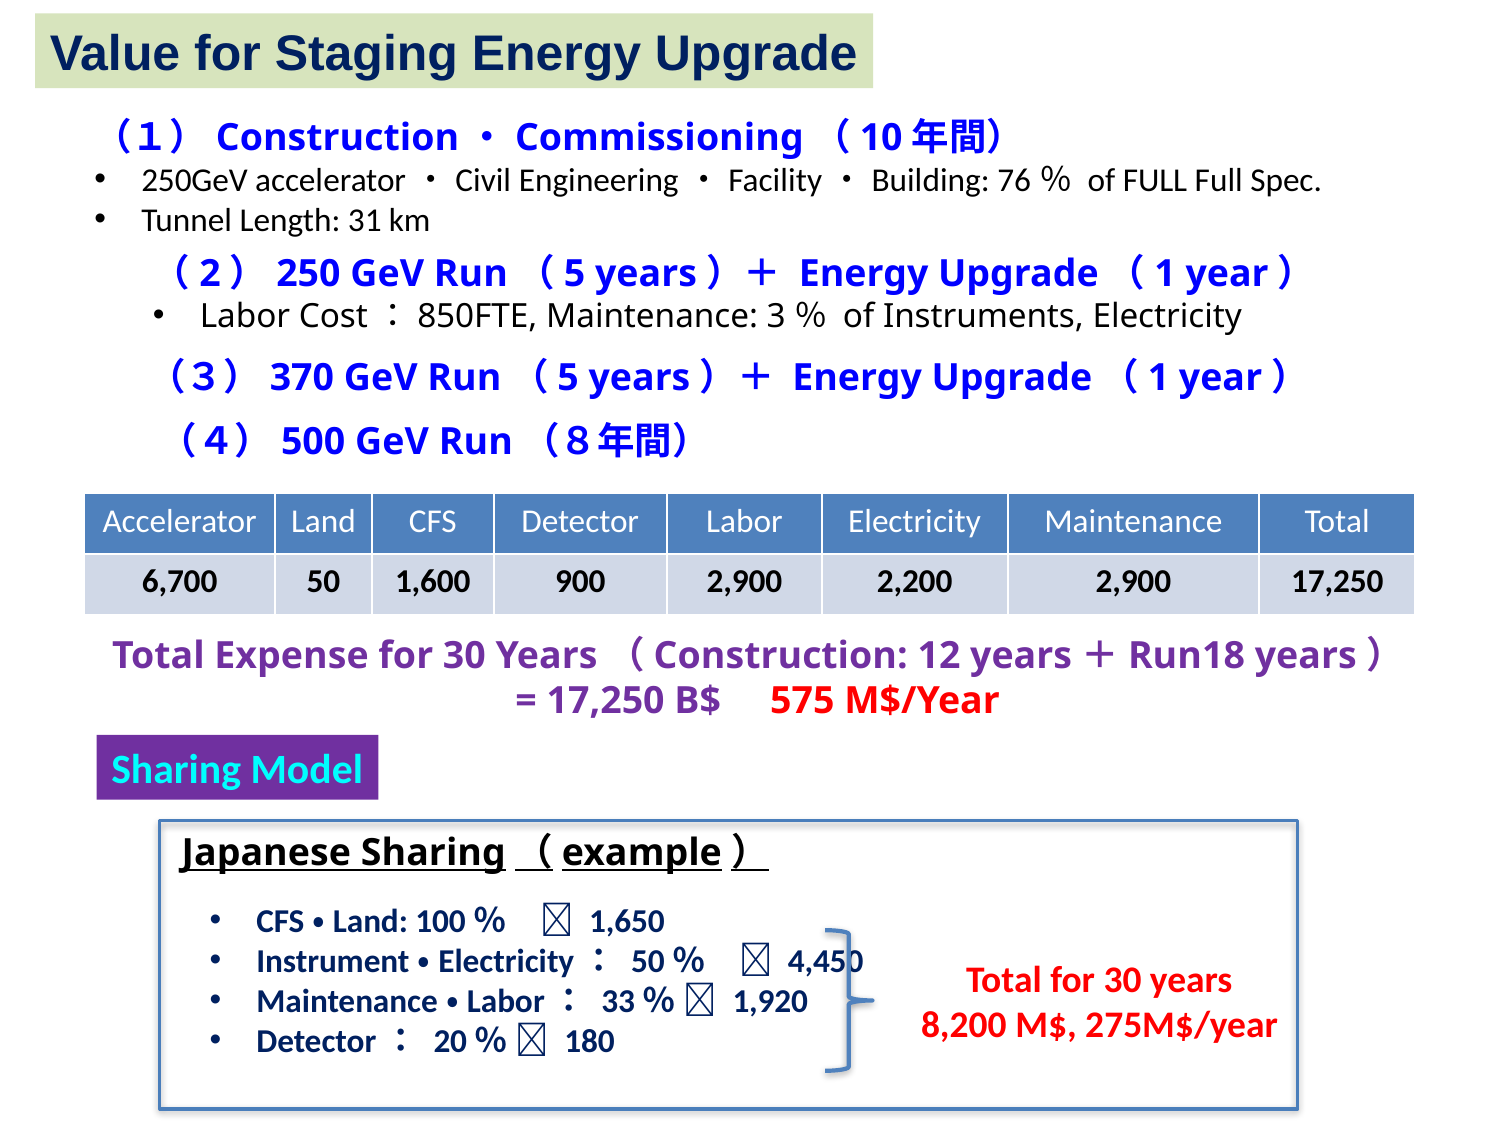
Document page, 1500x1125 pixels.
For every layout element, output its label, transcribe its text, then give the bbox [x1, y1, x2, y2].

text_box （３）370 GeV Run（5 years）＋ Energy Upgrade（1 year） [133, 345, 1324, 406]
table_header Maintenance [1009, 494, 1258, 553]
text_box （１）Construction・Commissioning（10年間） 250GeV accelerator・Civil Engineering・Facility・Building: 76％ of FULL Full Spec. Tunnel Length: 31 km [79, 105, 1338, 246]
table_cell 2,900 [668, 555, 821, 614]
table_cell 900 [495, 555, 666, 614]
table_header Detector [495, 494, 666, 553]
table_cell 2,200 [823, 555, 1007, 614]
text_box （2）250 GeV Run（5 years）＋ Energy Upgrade（1 year） Labor Cost：850FTE, Maintenance: 3％ of Instruments, Electricity [138, 241, 1331, 342]
table_header CFS [373, 494, 493, 553]
table_cell 50 [276, 555, 371, 614]
table_cell 17,250 [1260, 555, 1414, 614]
text_box Value for Staging Energy Upgrade [35, 13, 874, 89]
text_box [159, 820, 1299, 1110]
text_box Total Expense for 30 Years（Construction: 12 years＋Run18 years） = 17,250 B$ 575 M$/Year [97, 623, 1419, 728]
table_header Total [1260, 494, 1414, 553]
table_cell 6,700 [85, 555, 274, 614]
table_cell 2,900 [1009, 555, 1258, 614]
table_cell 1,600 [373, 555, 493, 614]
table_header Accelerator [85, 494, 274, 553]
table_header Labor [668, 494, 821, 553]
table_header Land [276, 494, 371, 553]
table_header Electricity [823, 494, 1007, 553]
text_box （４）500 GeV Run（８年間） [144, 409, 725, 470]
text_box Sharing Model [96, 734, 379, 800]
